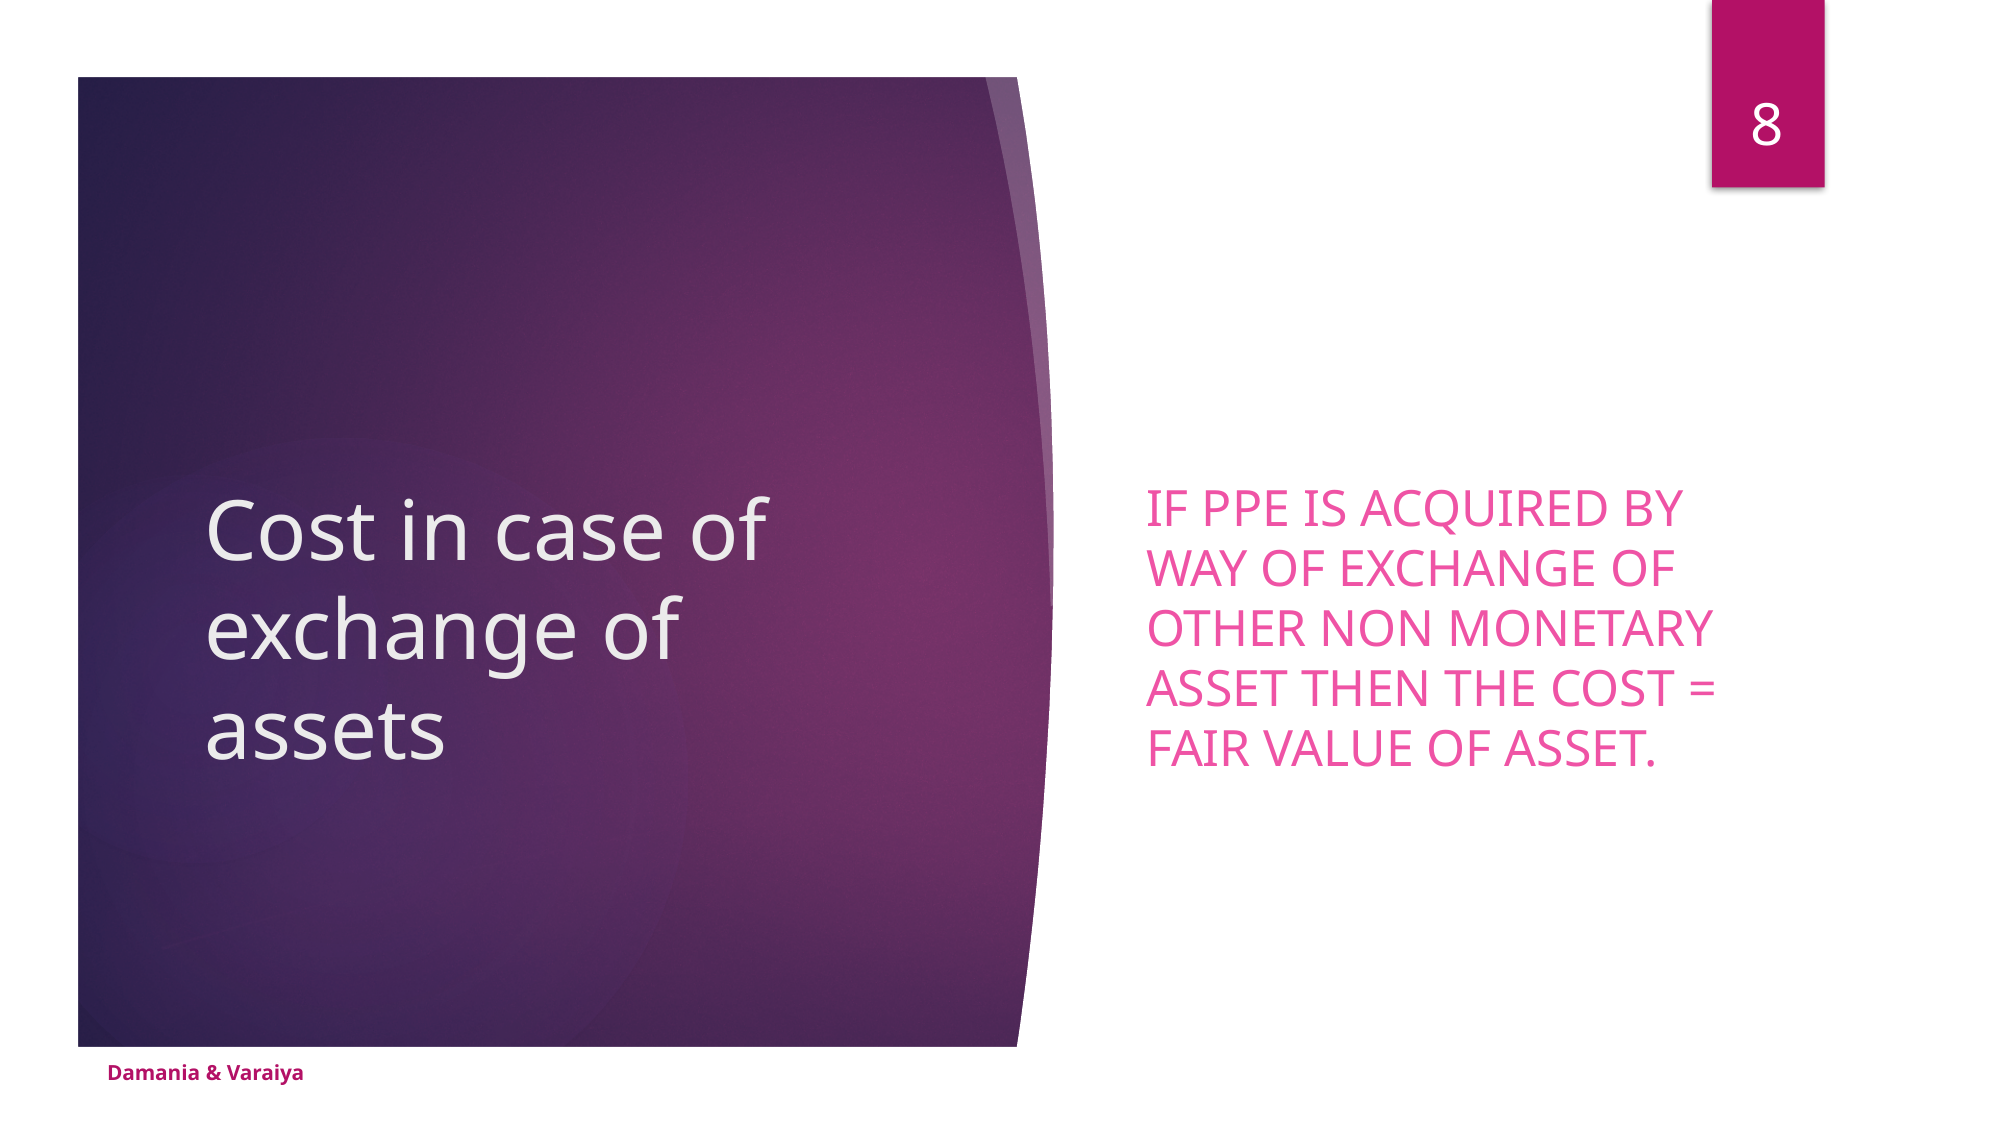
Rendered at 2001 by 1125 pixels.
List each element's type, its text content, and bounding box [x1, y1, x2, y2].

title Cost in case of exchange of assets [189, 439, 904, 814]
footer Damania & Varaiya [92, 1048, 726, 1099]
list If PPE is acquired by way of exchange of other non monetary asset then the Cost = Fair Value of asset. [1131, 439, 1748, 814]
slide_number 8 [1698, 48, 1836, 175]
